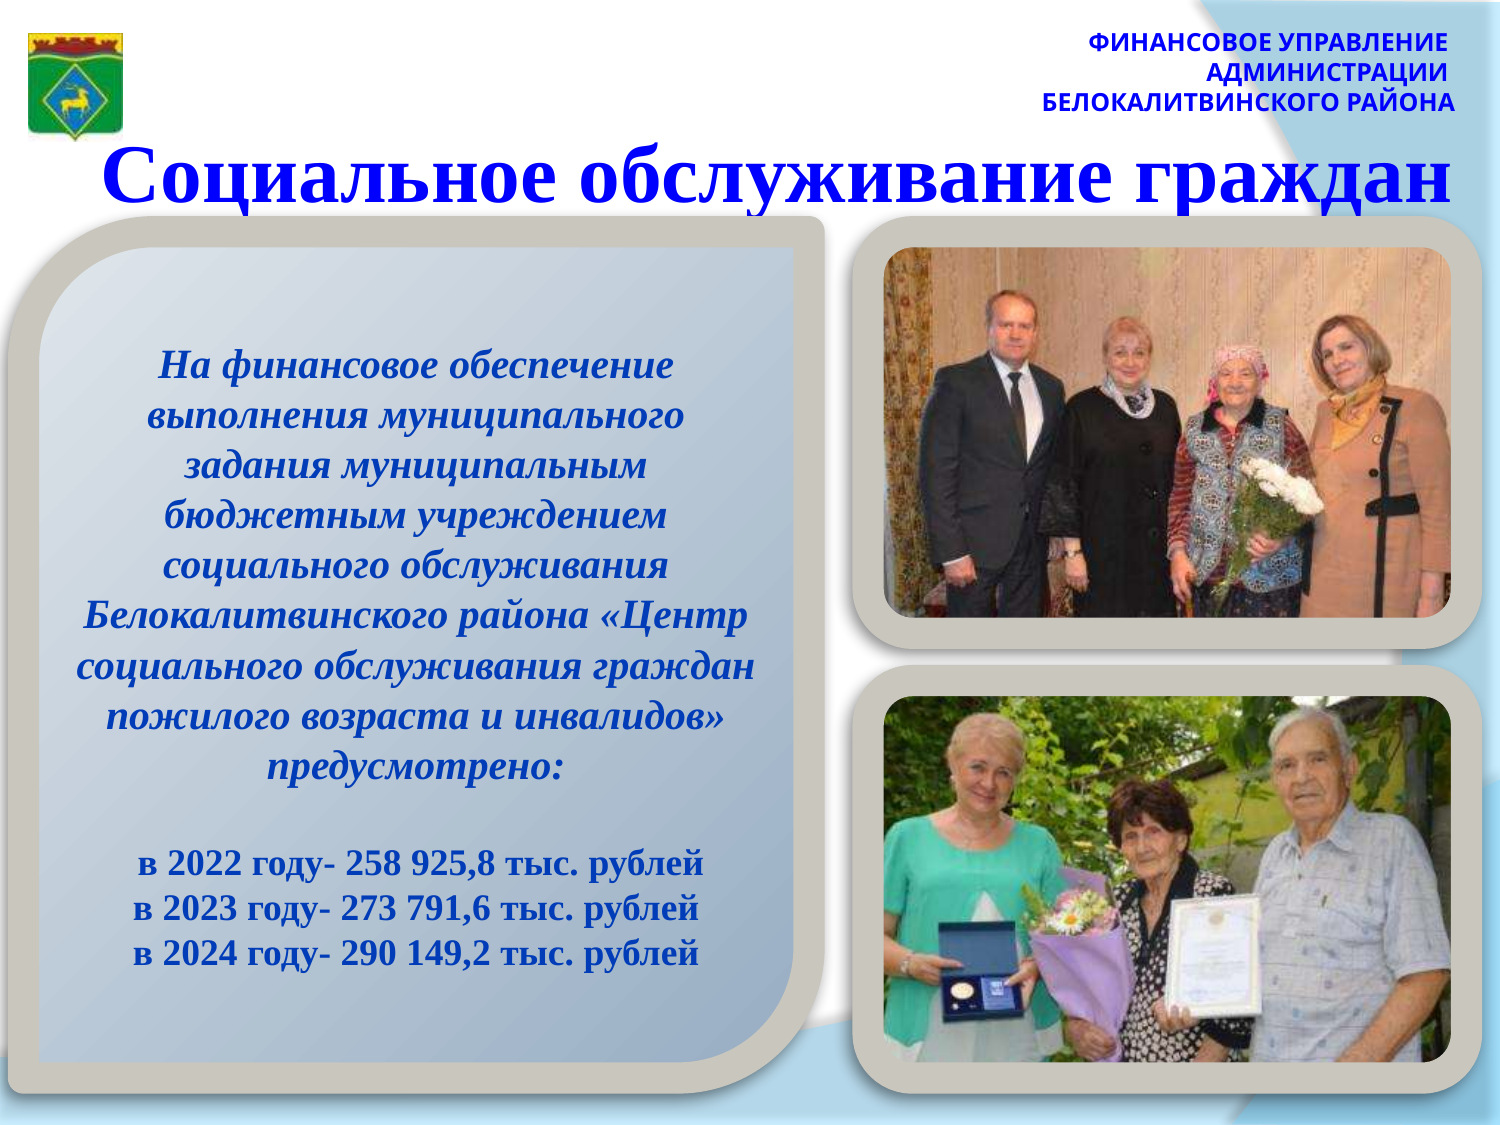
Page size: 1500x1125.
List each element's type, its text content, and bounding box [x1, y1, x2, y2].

text_box Социальное обслуживание граждан [75, 111, 1478, 227]
text_box На финансовое обеспечение выполнения муниципального задания муниципальным бюджетным учреждением социального обслуживания Белокалитвинского района «Центр социального обслуживания граждан пожилого возраста и инвалидов» предусмотрено: в 2022 году- 258 925,8 тыс. рублей в 2023 году- 273 791,6 тыс. рублей в 2024 году- 290 149,2 тыс. рублей [21, 229, 812, 1081]
picture [867, 231, 1467, 634]
picture [867, 680, 1467, 1079]
picture [27, 33, 123, 143]
text_box Финансовое управление Администрации Белокалитвинского района [856, 19, 1471, 124]
